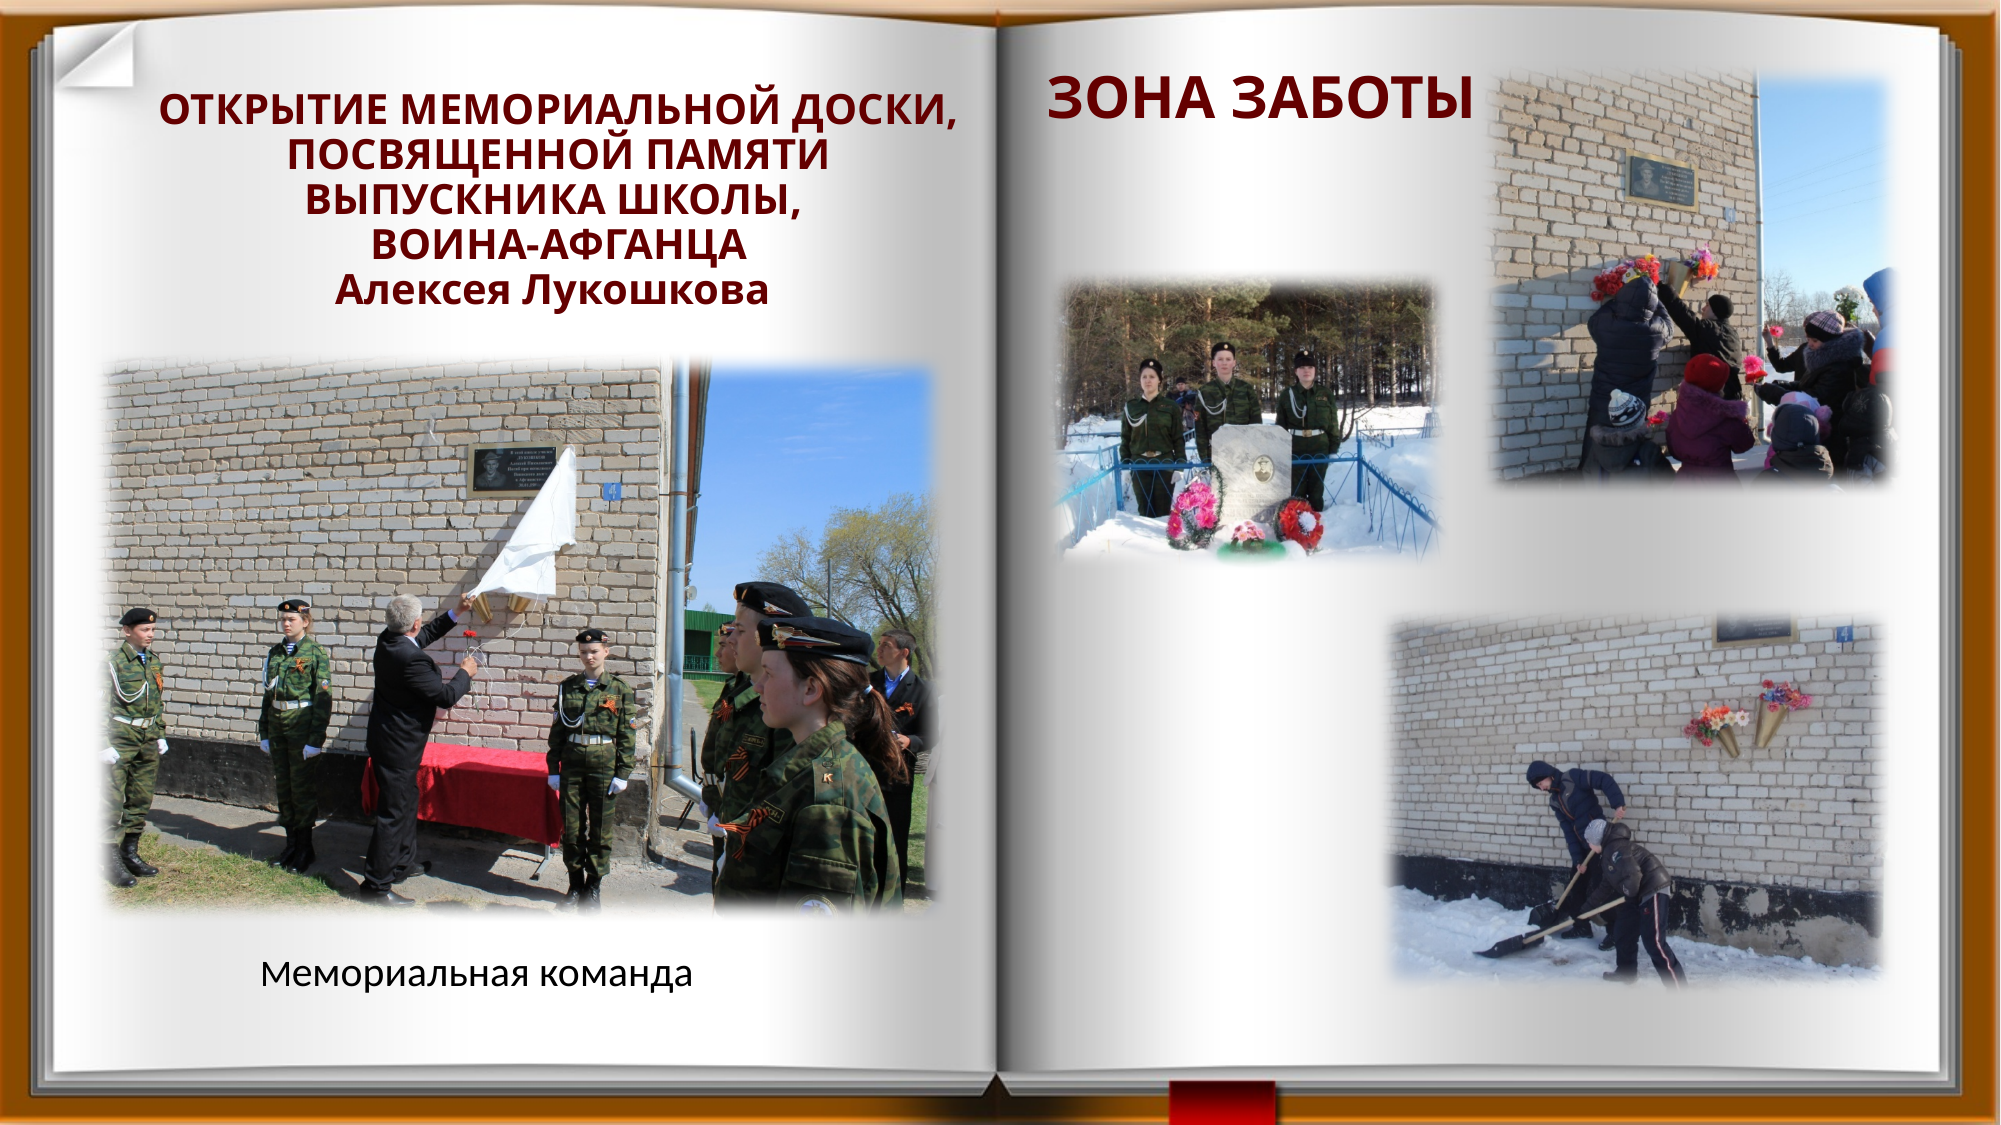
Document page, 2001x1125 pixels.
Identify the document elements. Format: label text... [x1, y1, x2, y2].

text_box ОТКРЫТИЕ МЕМОРИАЛЬНОЙ ДОСКИ, ПОСВЯЩЕННОЙ ПАМЯТИ ВЫПУСКНИКА ШКОЛЫ, ВОИНА-АФГАНЦА Алексея Лукошкова [117, 80, 1000, 366]
text_box ЗОНА ЗАБОТЫ [1031, 52, 1599, 207]
picture [0, 0, 2001, 1125]
text_box Мемориальная команда [245, 937, 799, 1048]
